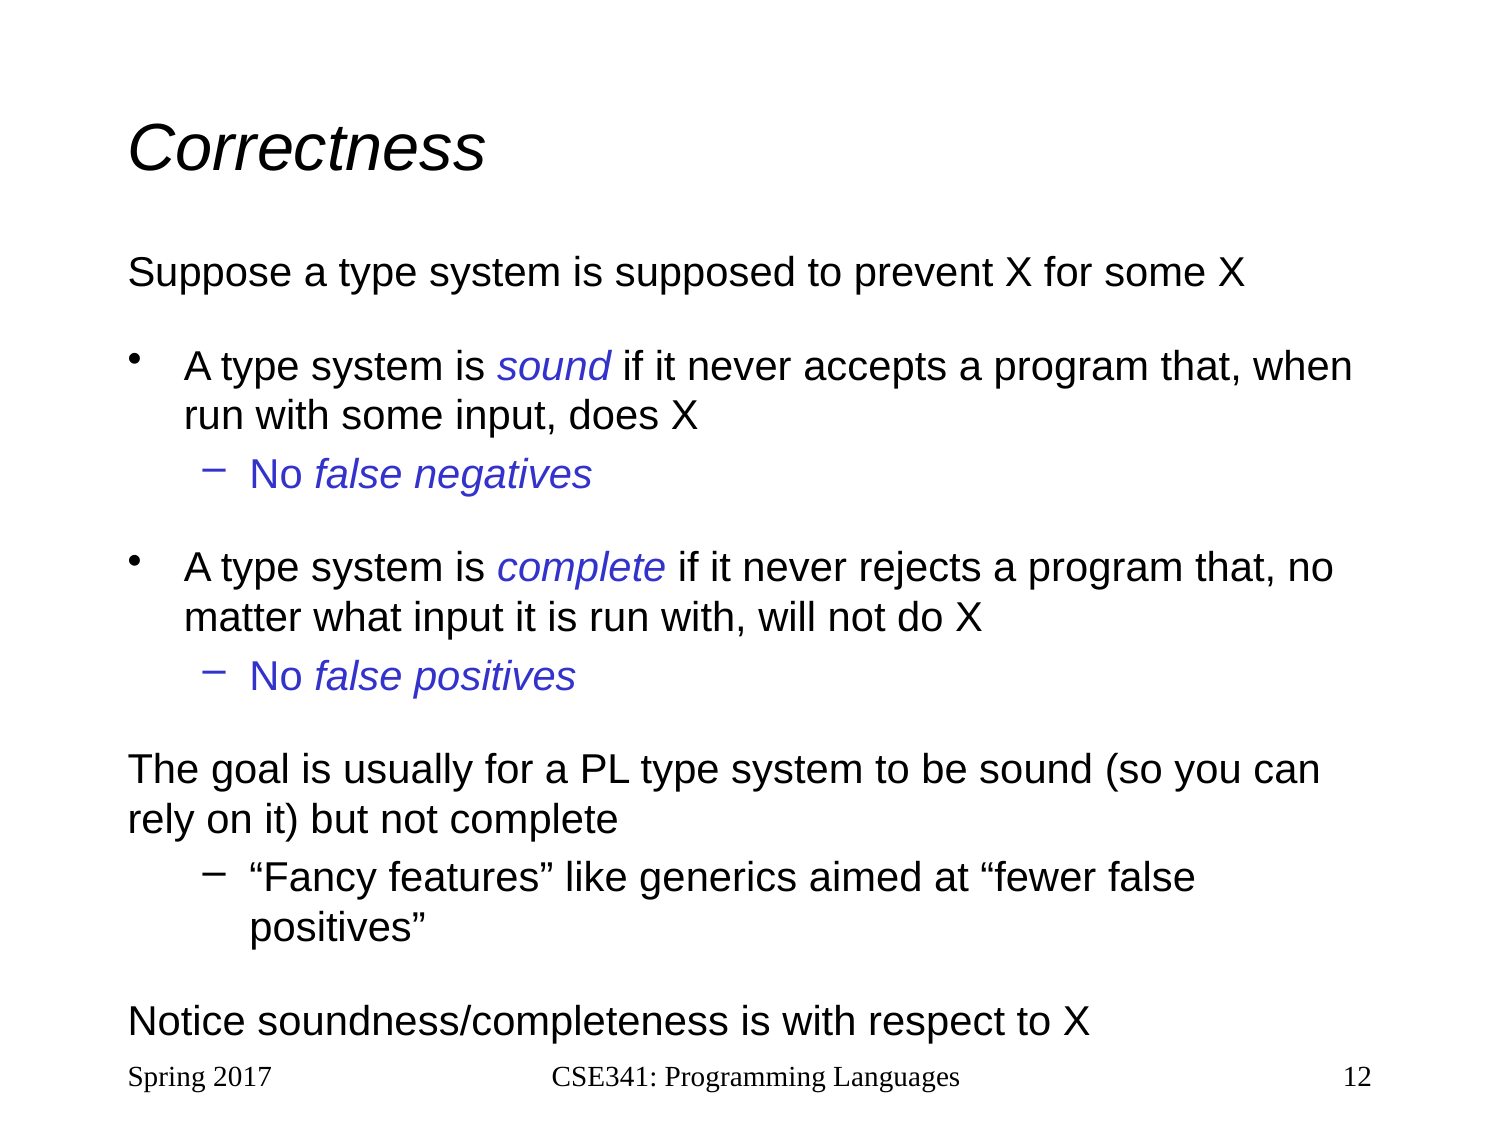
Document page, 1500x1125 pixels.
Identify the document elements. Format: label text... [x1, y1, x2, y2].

slide_number Spring 2017 [112, 1049, 426, 1125]
slide_number 12 [1074, 1049, 1388, 1125]
footer CSE341: Programming Languages [474, 1049, 1038, 1125]
title Correctness [112, 49, 1388, 237]
list Suppose a type system is supposed to prevent X for some X A type system is sound if it never accepts a program that, when run with some input, does X No false negatives A type system is complete if it never rejects a program that, no matter what input it is run with, will not do X No false positives The goal is usually for a PL type system to be sound (so you can rely on it) but not complete “Fancy features” like generics aimed at “fewer false positives” Notice soundness/completeness is with respect to X [112, 237, 1401, 976]
